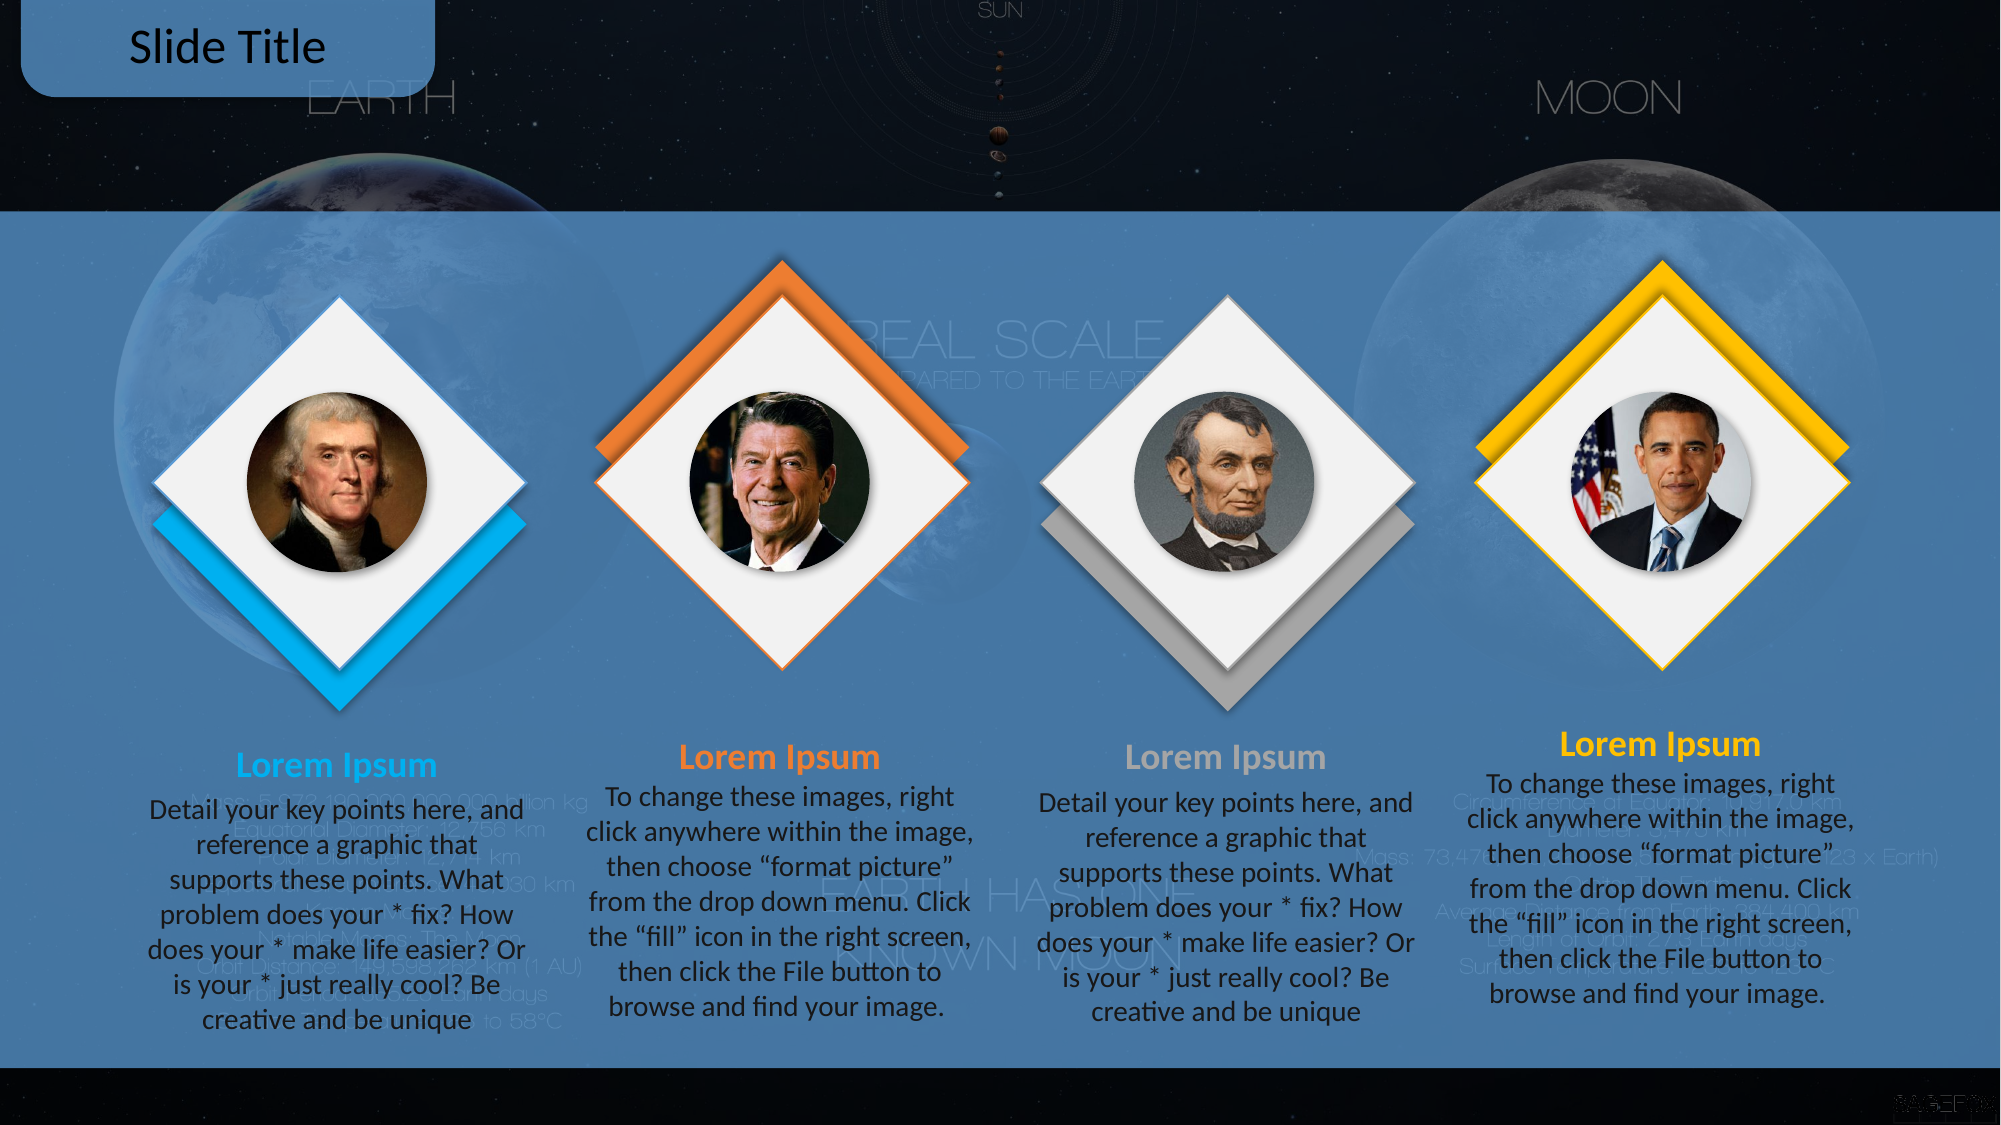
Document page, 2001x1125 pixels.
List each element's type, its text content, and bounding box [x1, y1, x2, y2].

text_box Lorem Ipsum Detail your key points here, and reference a graphic that supports these points. What problem does your * fix? How does your * make life easier? Or is your * just really cool? Be creative and be unique [127, 732, 547, 1043]
text_box [245, 391, 428, 574]
text_box [688, 390, 871, 573]
picture [0, 0, 2001, 1125]
text_box [1473, 258, 1852, 458]
text_box [0, 211, 2000, 1069]
text_box [151, 294, 529, 672]
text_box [20, 0, 436, 98]
text_box [593, 294, 971, 672]
text_box [593, 258, 971, 458]
text_box Lorem Ipsum To change these images, right click anywhere within the image, then choose “format picture” from the drop down menu. Click the “fill” icon in the right screen, then click the File button to browse and find your image. [570, 724, 991, 1030]
text_box [151, 510, 529, 713]
text_box [1133, 390, 1316, 573]
text_box Lorem Ipsum To change these images, right click anywhere within the image, then choose “format picture” from the drop down menu. Click the “fill” icon in the right screen, then click the File button to browse and find your image. [1450, 712, 1871, 1017]
text_box [1039, 294, 1417, 672]
text_box [1473, 294, 1852, 672]
text_box [1039, 510, 1417, 713]
text_box [1569, 390, 1752, 573]
text_box Lorem Ipsum Detail your key points here, and reference a graphic that supports these points. What problem does your * fix? How does your * make life easier? Or is your * just really cool? Be creative and be unique [1016, 724, 1437, 1036]
